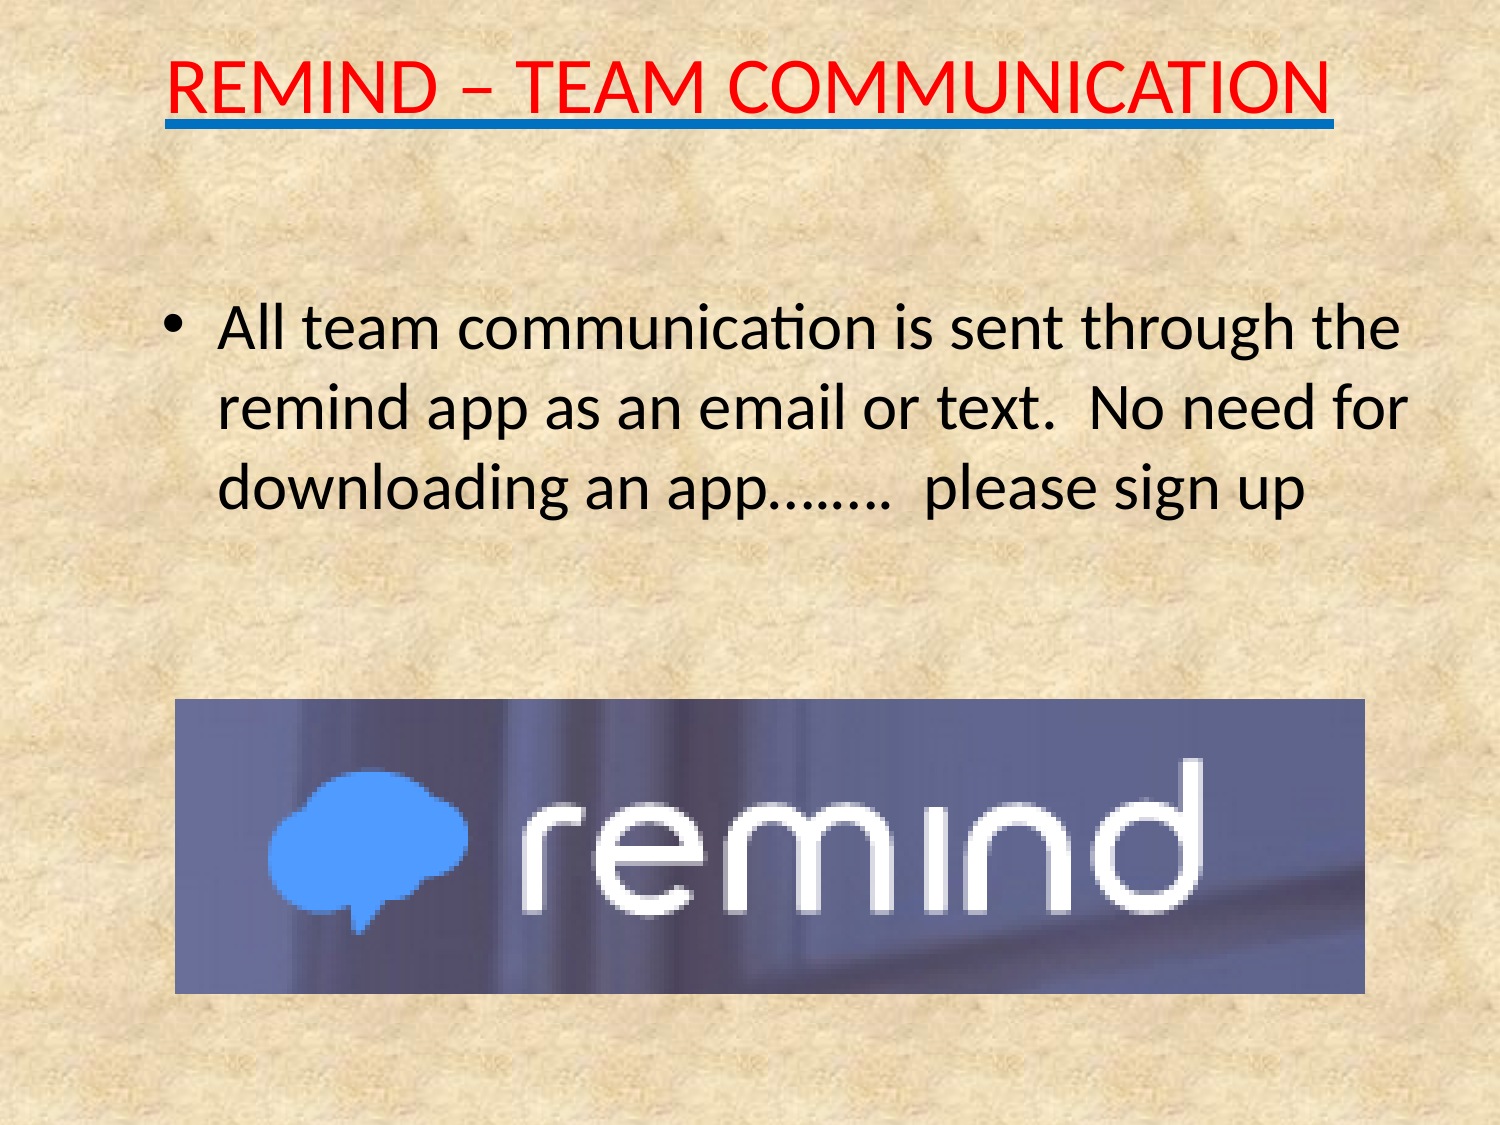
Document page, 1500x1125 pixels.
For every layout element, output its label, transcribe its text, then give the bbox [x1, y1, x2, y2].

text_box REMIND – TEAM COMMUNICATION [74, 0, 1425, 175]
picture [0, 0, 1500, 1125]
list All team communication is sent through the remind app as an email or text. No need for downloading an app….…. please sign up [146, 275, 1497, 1018]
